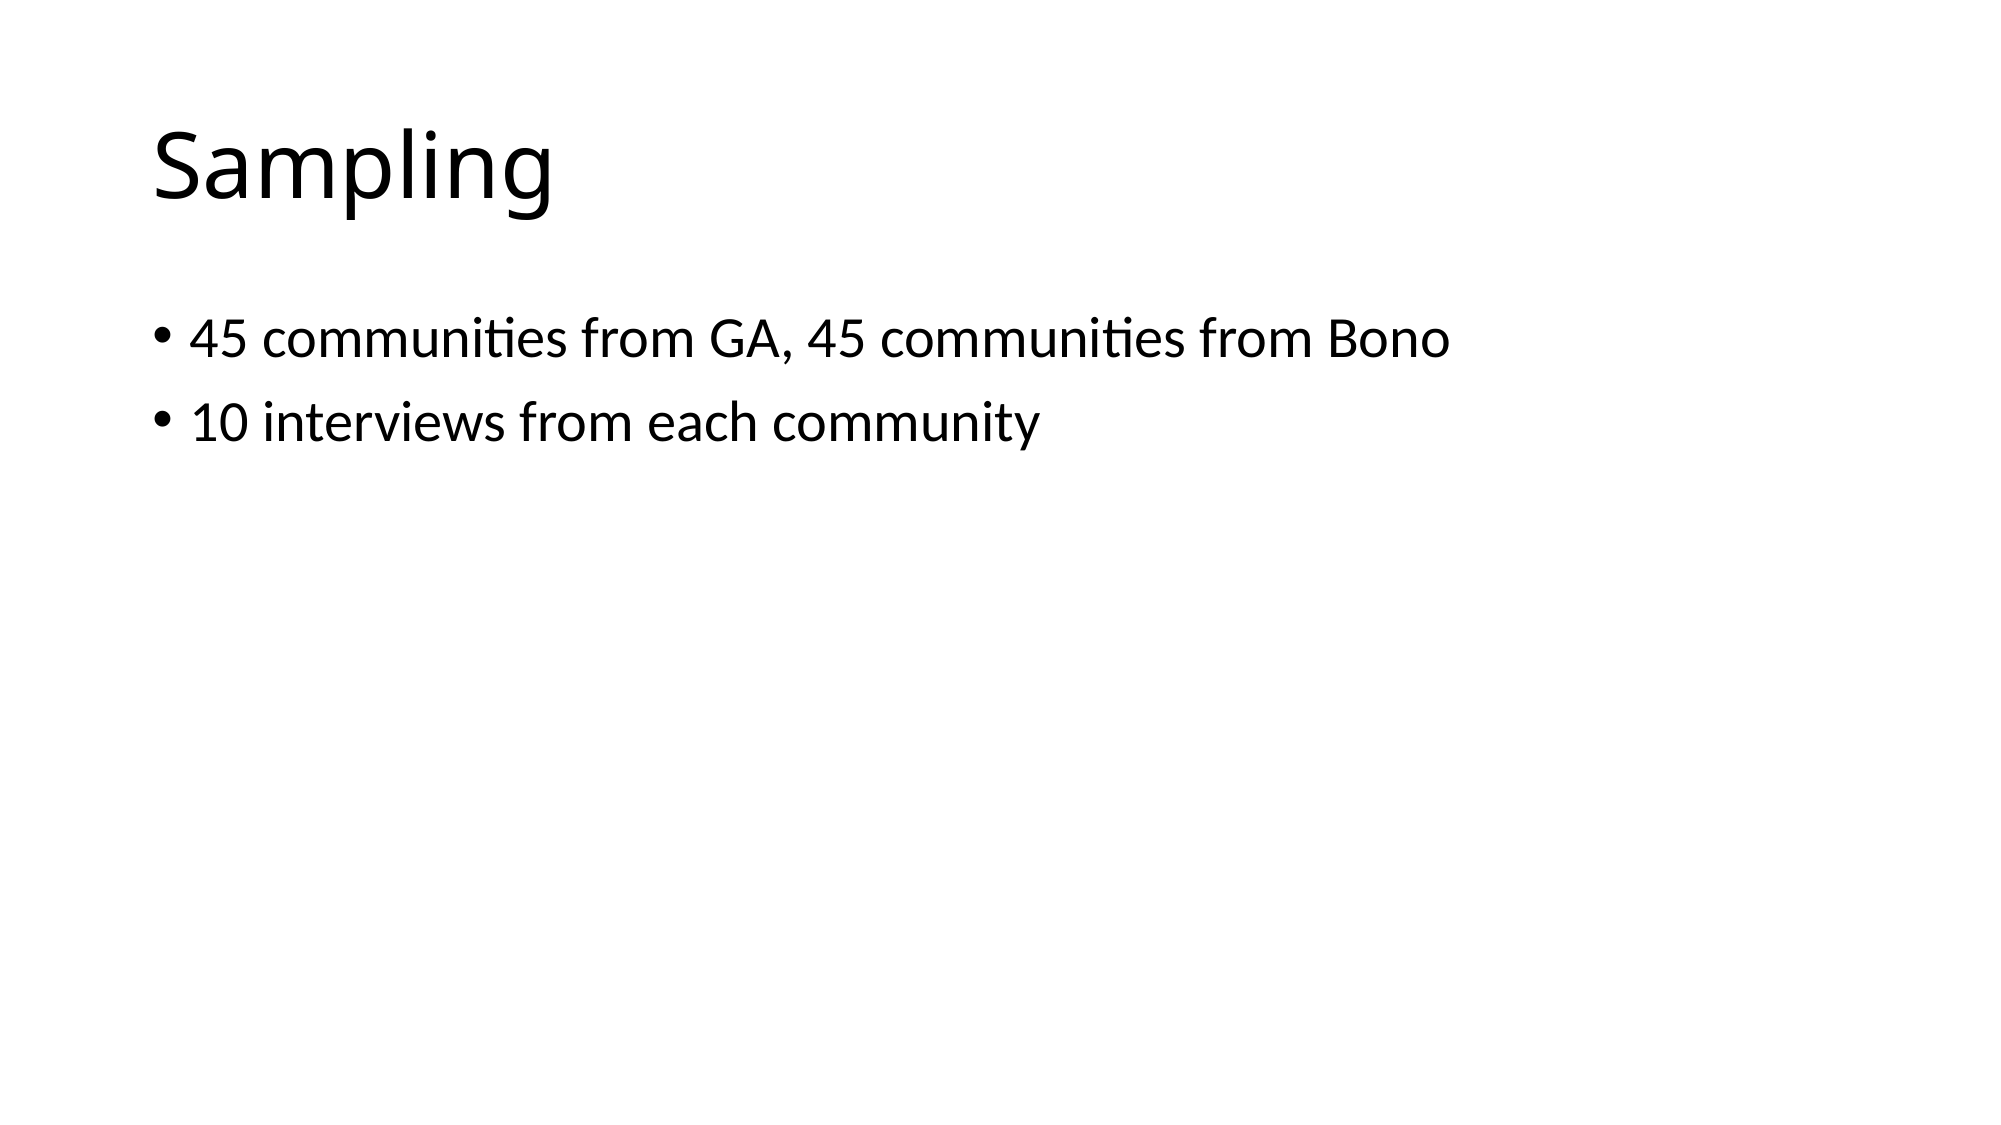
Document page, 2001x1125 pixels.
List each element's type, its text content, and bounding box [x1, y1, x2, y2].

title Sampling [137, 59, 1863, 278]
list 45 communities from GA, 45 communities from Bono 10 interviews from each community [137, 299, 1863, 1014]
